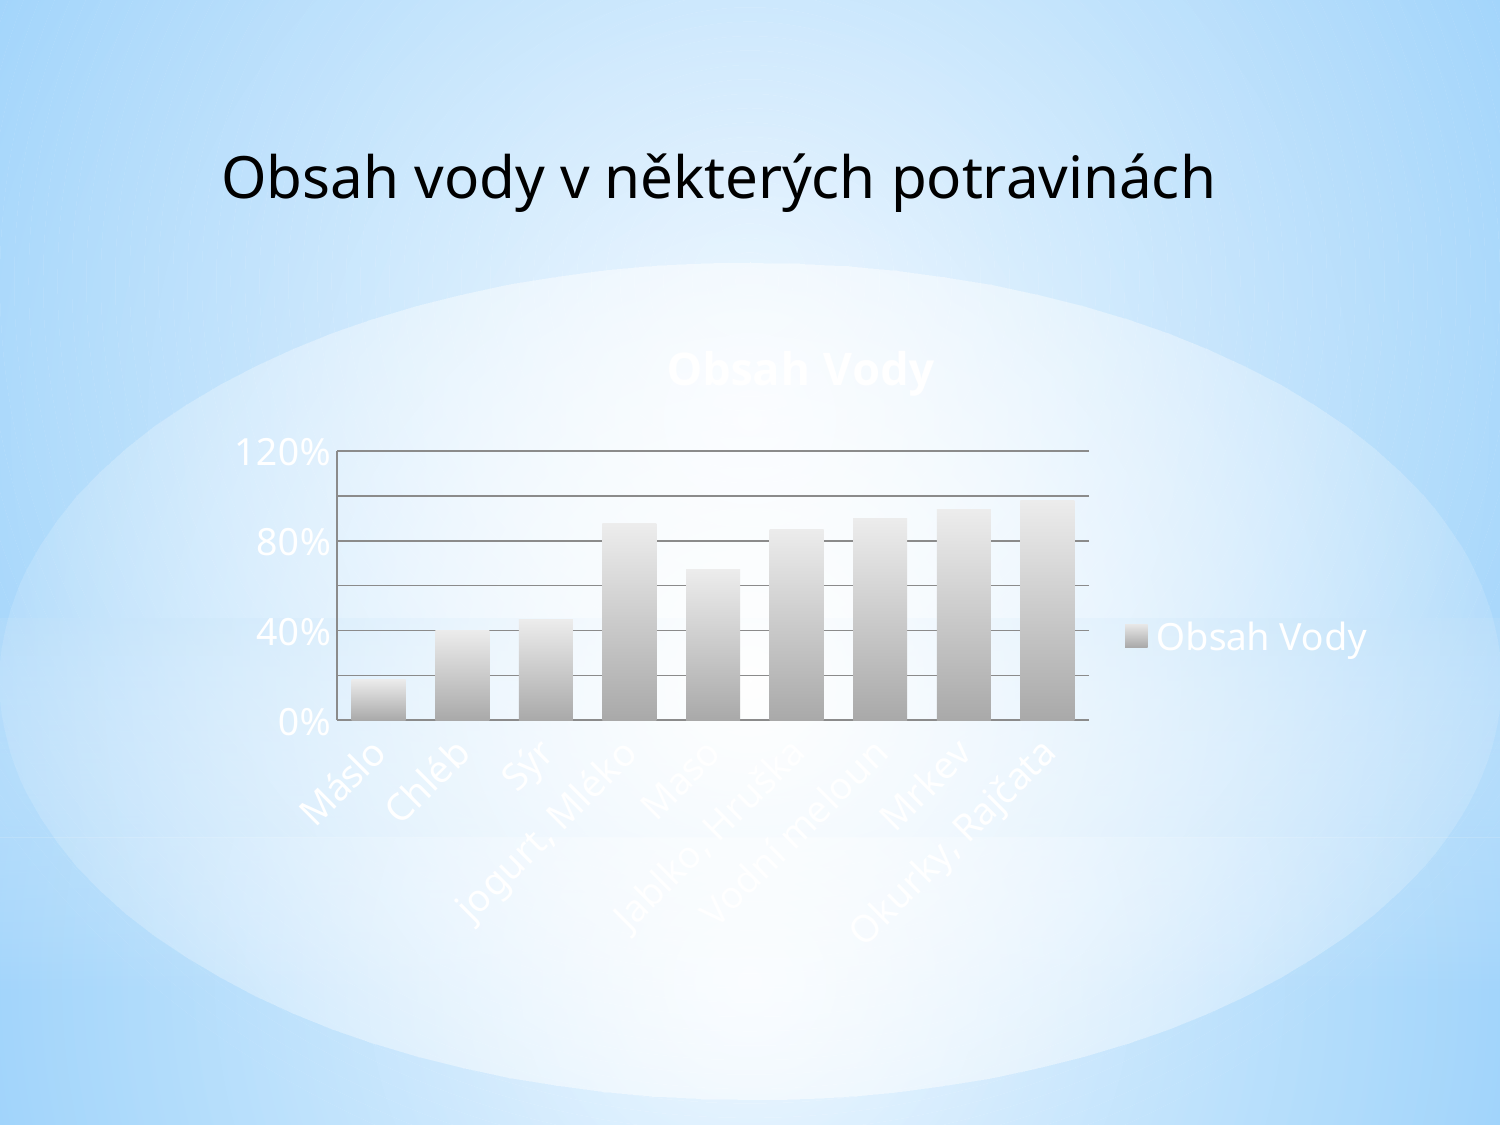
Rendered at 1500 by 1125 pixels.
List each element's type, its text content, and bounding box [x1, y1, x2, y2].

text_box Obsah vody v některých potravinách [206, 132, 1341, 218]
chart [210, 302, 1392, 970]
